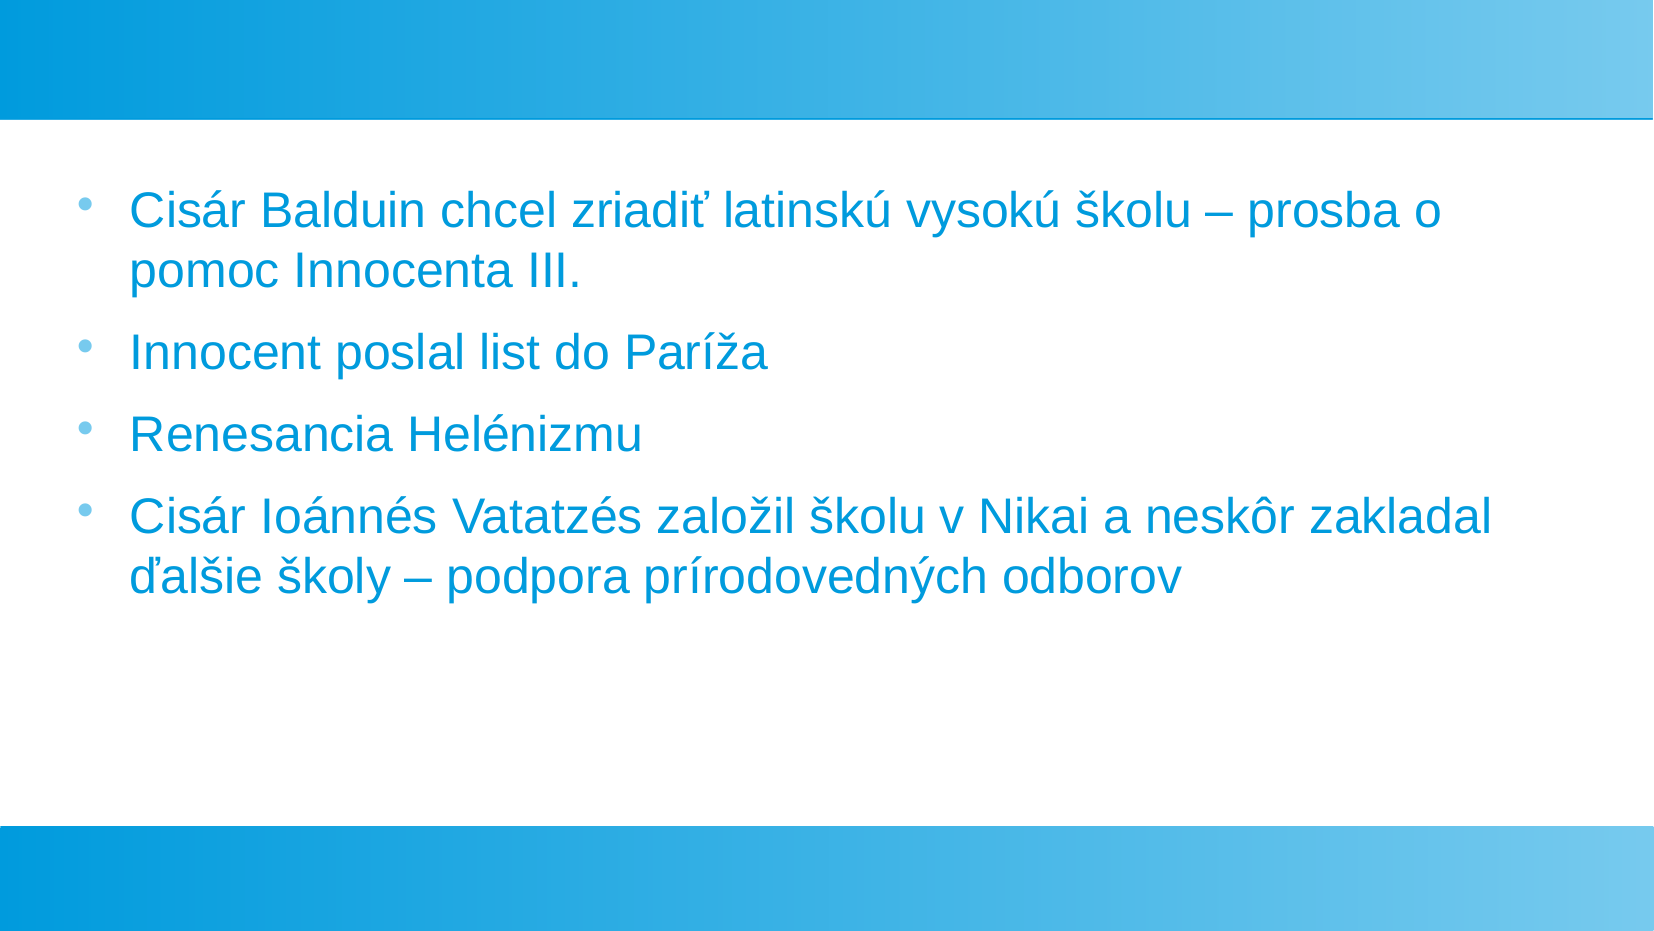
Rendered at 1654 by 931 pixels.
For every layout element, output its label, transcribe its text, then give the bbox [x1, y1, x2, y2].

text_box Cisár Balduin chcel zriadiť latinskú vysokú školu – prosba o pomoc Innocenta III. Innocent poslal list do Paríža Renesancia Helénizmu Cisár Ioánnés Vatatzés založil školu v Nikai a neskôr zakladal ďalšie školy – podpora prírodovedných odborov [59, 177, 1595, 768]
